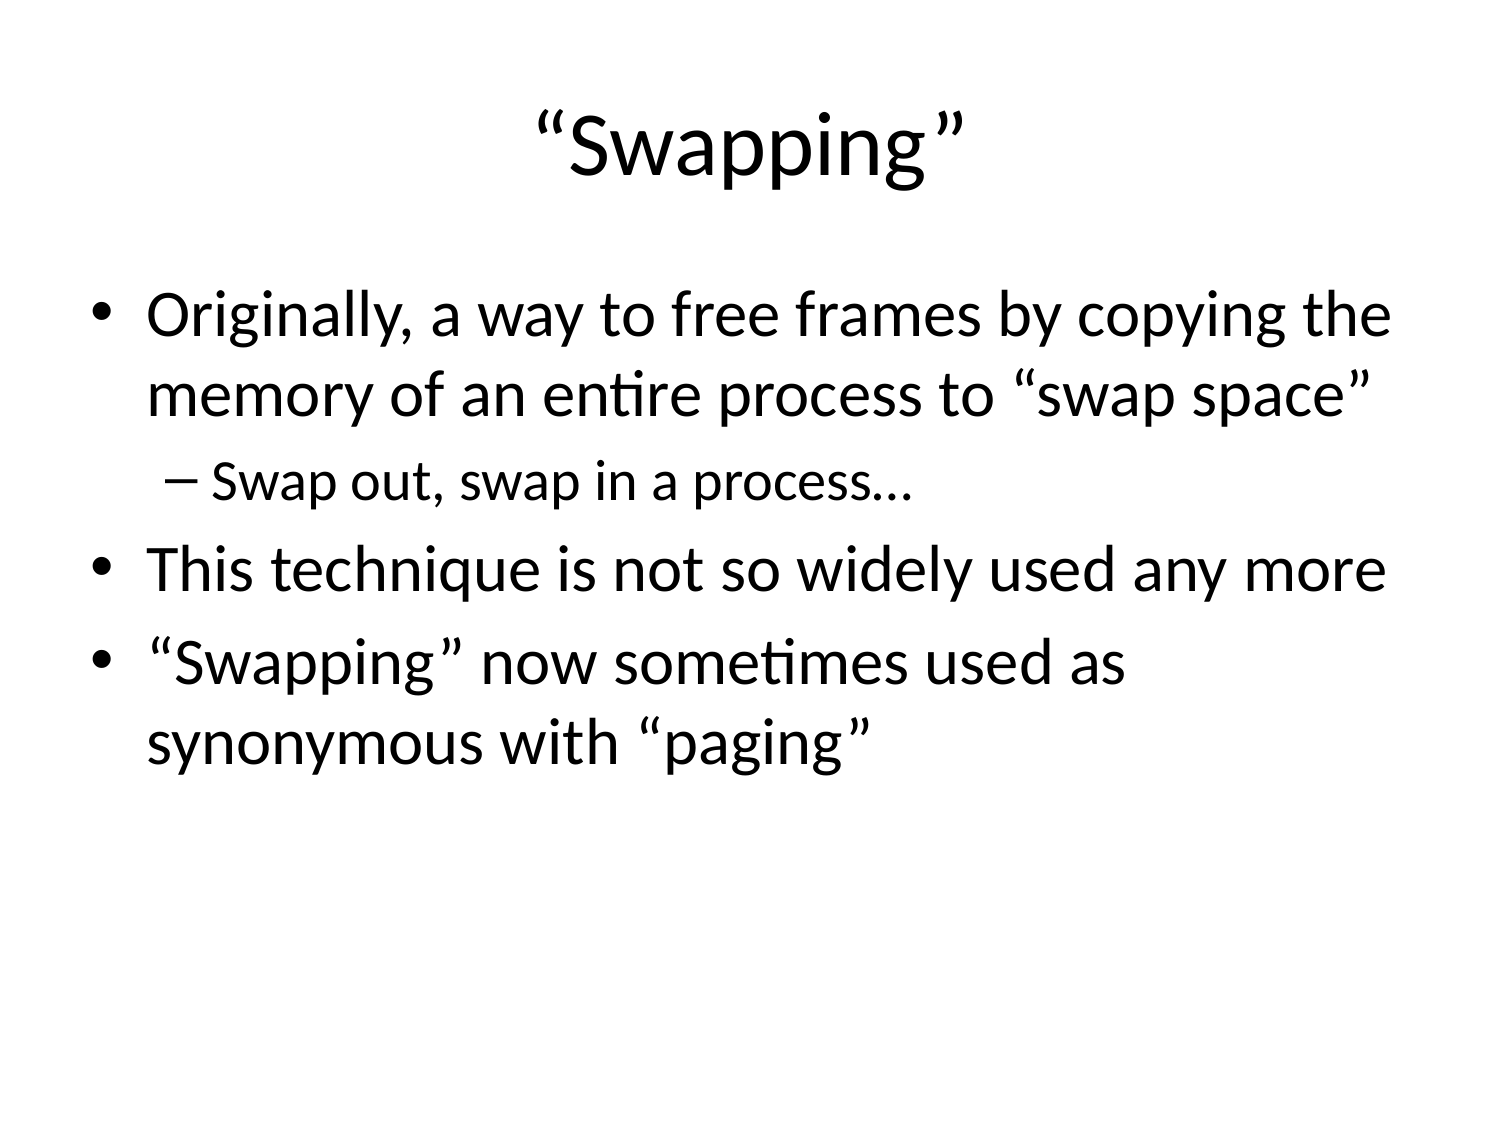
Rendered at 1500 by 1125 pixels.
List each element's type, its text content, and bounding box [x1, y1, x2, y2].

title “Swapping” [75, 45, 1425, 233]
list Originally, a way to free frames by copying the memory of an entire process to “swap space” Swap out, swap in a process… This technique is not so widely used any more “Swapping” now sometimes used as synonymous with “paging” [75, 262, 1425, 1005]
